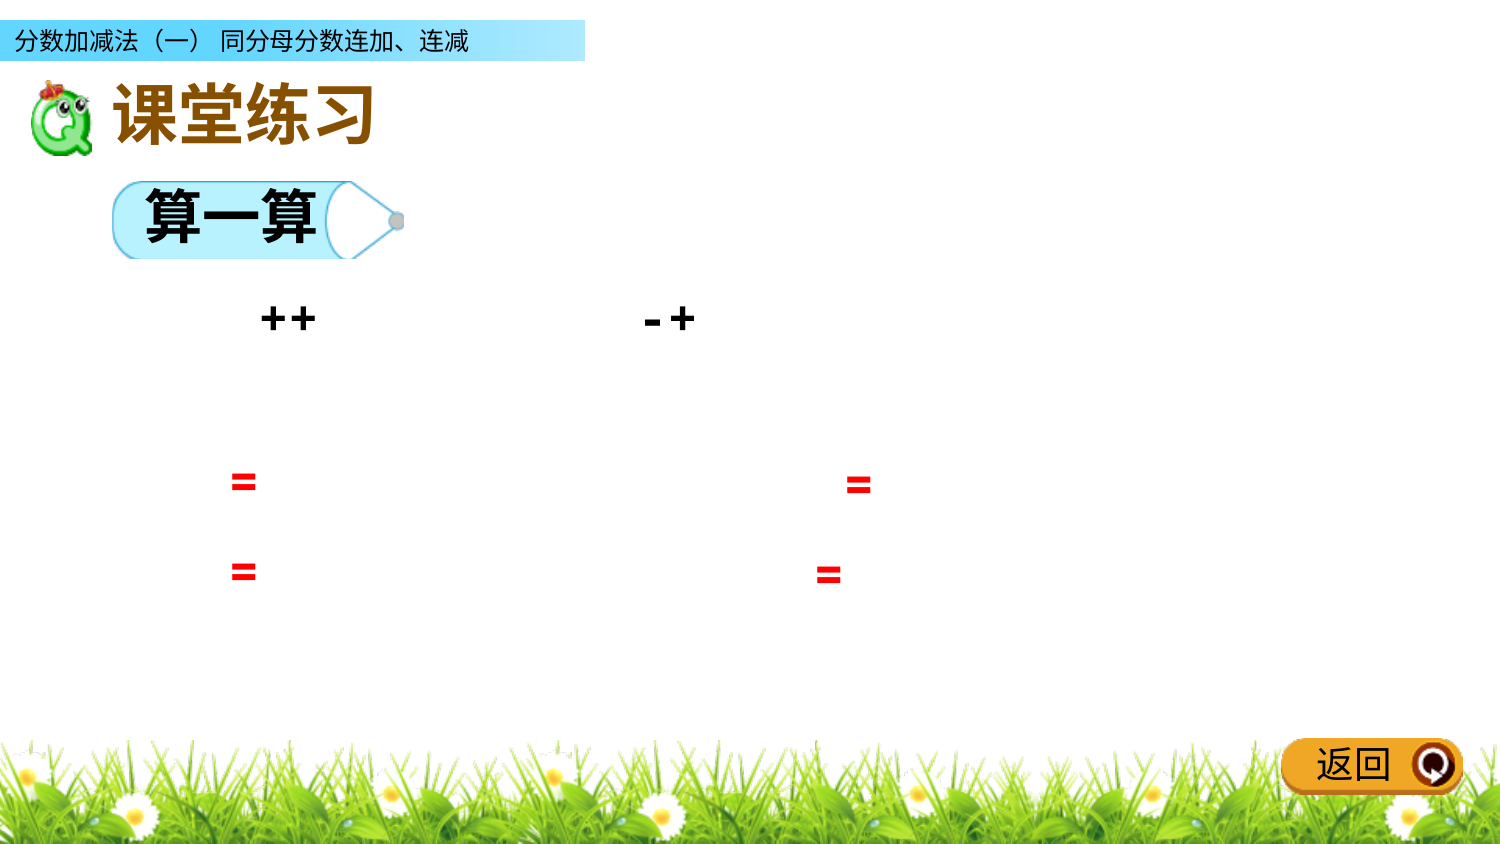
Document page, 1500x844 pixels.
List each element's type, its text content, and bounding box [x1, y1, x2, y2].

picture [31, 80, 92, 156]
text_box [1281, 733, 1464, 795]
picture [0, 740, 1500, 844]
text_box 课堂练习 [100, 67, 404, 159]
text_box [111, 172, 405, 259]
